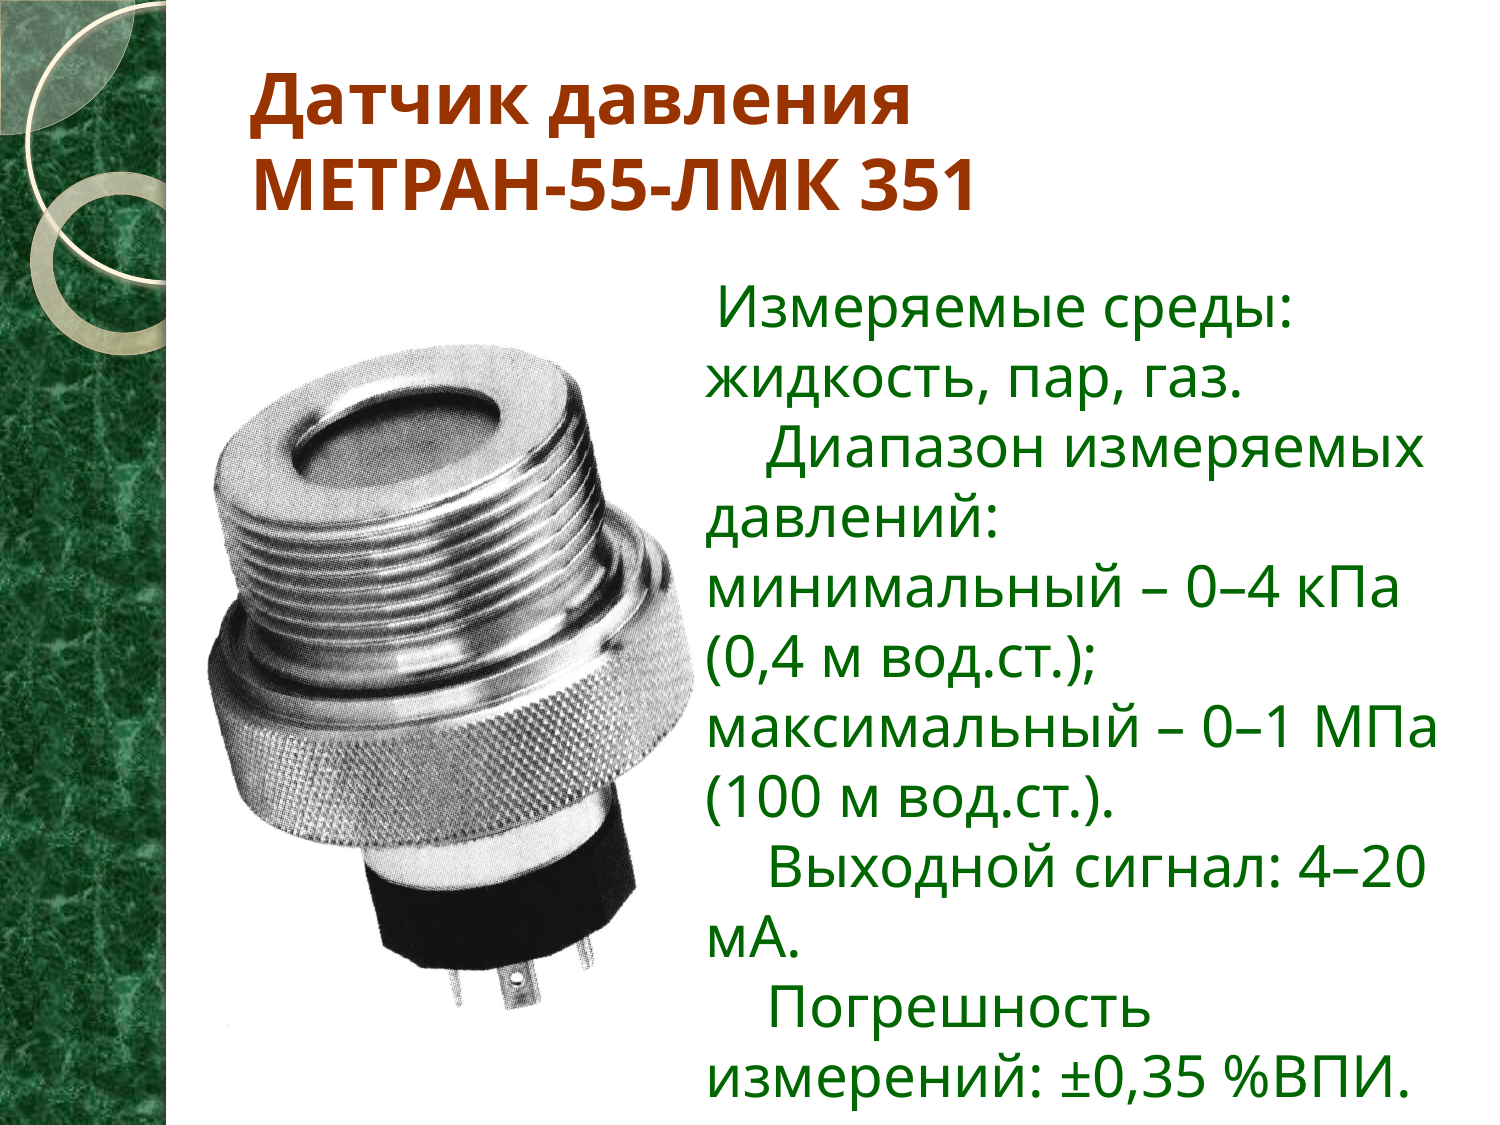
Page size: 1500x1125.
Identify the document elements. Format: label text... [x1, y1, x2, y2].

title Датчик давления МЕТРАН-55-ЛМК 351 [235, 45, 1466, 233]
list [53, 396, 856, 917]
picture [53, 241, 160, 332]
picture [32, 13, 160, 207]
picture [195, 257, 715, 396]
text_box Измеряемые среды: жидкость, пар, газ. Диапазон измеряемых давлений: минимальный – 0–4 кПа (0,4 м вод.ст.); максимальный – 0–1 МПа (100 м вод.ст.). Выходной сигнал: 4–20 мА. Погрешность измерений: ±0,35 %ВПИ. [690, 261, 1500, 1125]
picture [0, 134, 166, 1125]
picture [195, 917, 690, 1058]
picture [62, 195, 160, 280]
picture [136, 0, 164, 4]
